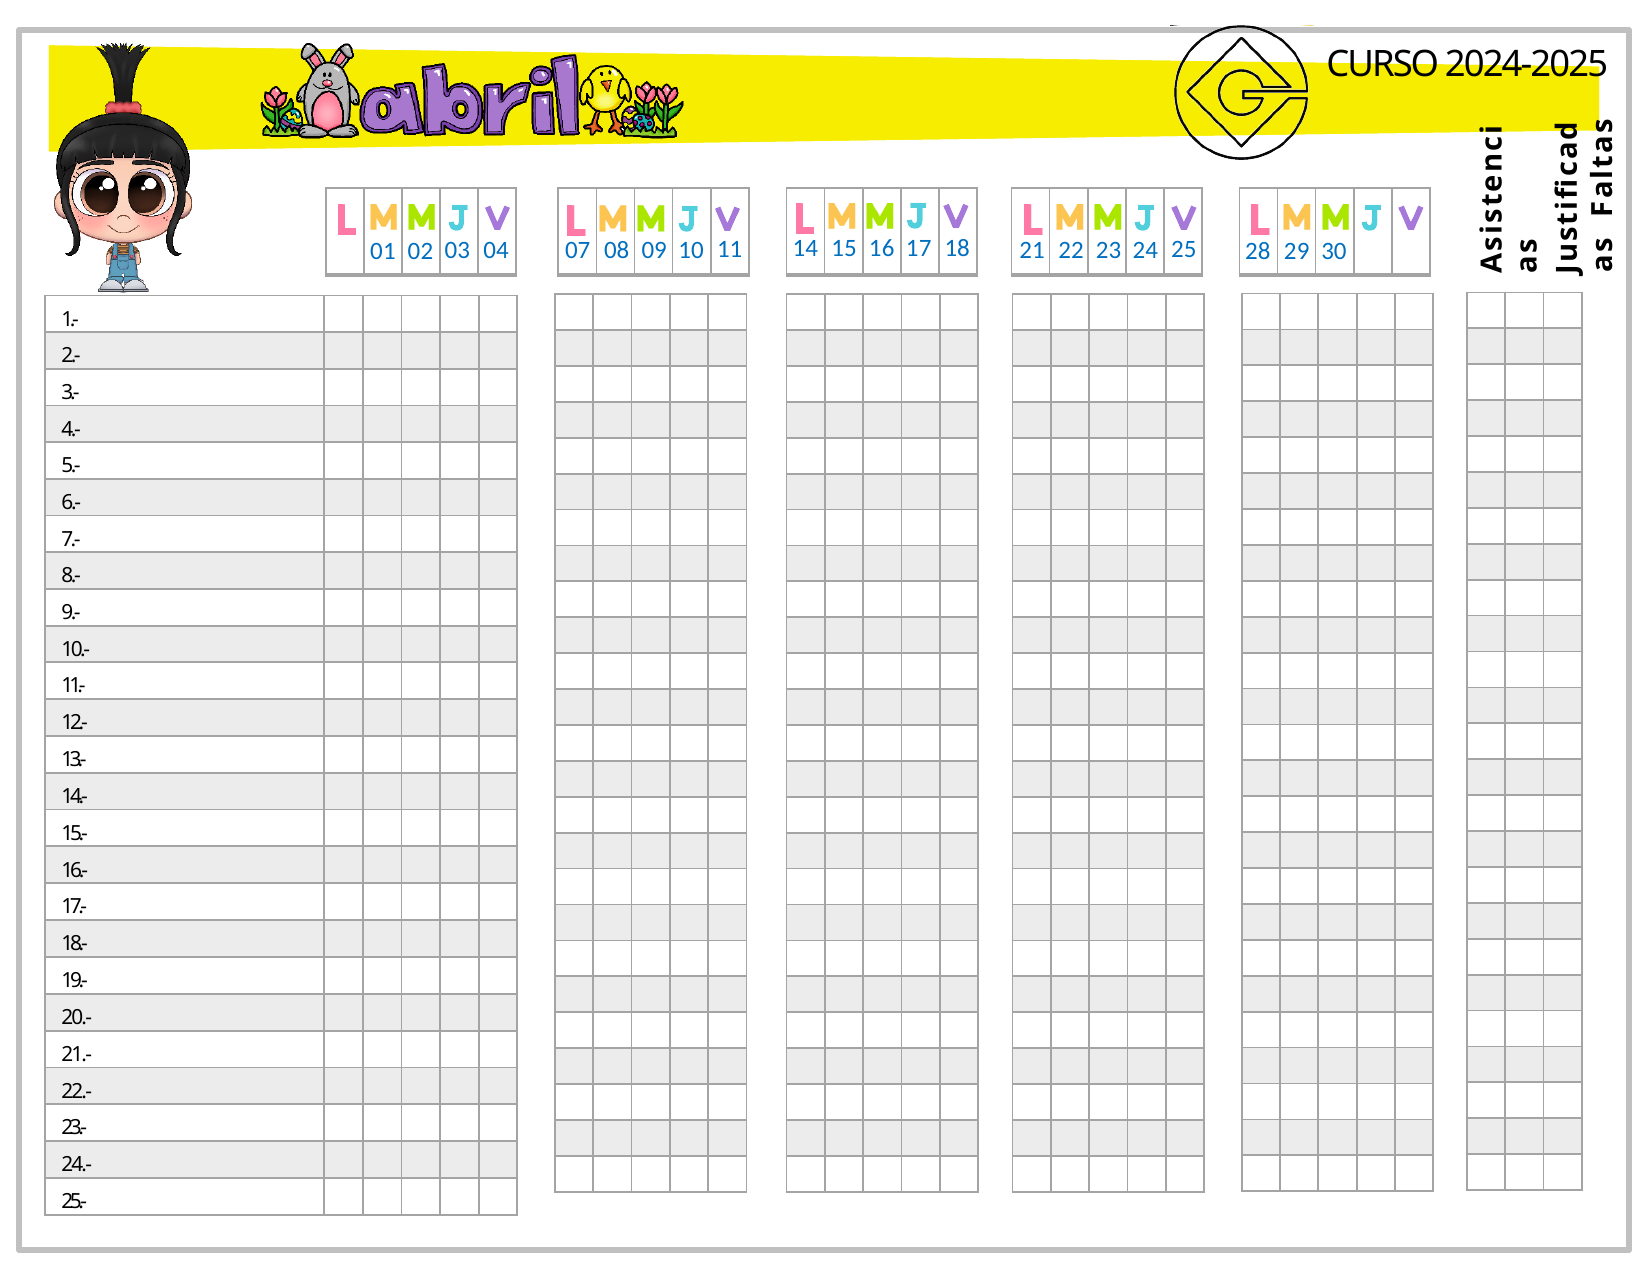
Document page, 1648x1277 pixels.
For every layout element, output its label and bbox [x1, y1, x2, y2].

table_cell [325, 480, 362, 515]
table_cell [1013, 1121, 1050, 1155]
table_cell [1319, 1013, 1356, 1047]
table_cell [826, 1085, 862, 1119]
table_cell [1544, 1155, 1581, 1189]
table_cell [1506, 509, 1543, 543]
table_cell [556, 1121, 592, 1155]
table_cell [402, 1068, 439, 1103]
table_cell [1243, 438, 1279, 472]
table_header [1506, 293, 1543, 327]
table_cell [1167, 1049, 1203, 1083]
table_cell [402, 847, 439, 882]
table_cell [46, 443, 323, 478]
table_cell [1468, 832, 1504, 866]
table_cell [787, 367, 824, 401]
table_header [441, 240, 477, 273]
table_cell [1013, 977, 1050, 1011]
table_cell [325, 1068, 362, 1103]
table_header [1089, 248, 1125, 273]
table_cell [556, 869, 592, 904]
table_cell [594, 762, 631, 796]
table_cell [364, 737, 401, 772]
table_cell [941, 762, 977, 796]
table_cell [1396, 510, 1432, 544]
table_cell [1090, 439, 1127, 473]
table_cell [1167, 510, 1203, 545]
table_cell [364, 921, 401, 956]
table_cell [480, 443, 516, 478]
table_cell [1281, 438, 1317, 472]
table_cell [941, 834, 977, 868]
table_cell [1506, 976, 1543, 1010]
table_cell [632, 582, 669, 616]
table_cell [556, 1049, 592, 1083]
table_cell [1468, 437, 1504, 471]
table_cell [1396, 1048, 1432, 1083]
table_cell [1506, 401, 1543, 435]
table_cell [787, 403, 824, 437]
table_cell [1544, 437, 1581, 471]
table_header [1165, 189, 1201, 194]
table_cell [1052, 1013, 1088, 1047]
table_cell [1243, 654, 1279, 688]
table_cell [632, 869, 669, 904]
table_cell [1396, 1013, 1432, 1047]
table_cell [1319, 905, 1356, 939]
table_cell [556, 618, 592, 652]
table_cell [1281, 797, 1317, 831]
table_cell [1013, 1085, 1050, 1119]
table_cell [46, 1068, 323, 1103]
table_cell [787, 618, 824, 652]
table_cell [864, 869, 901, 904]
table_cell [441, 590, 478, 625]
table_cell [402, 958, 439, 993]
table_cell [709, 475, 746, 509]
table_cell [1052, 510, 1088, 545]
table_cell [1319, 654, 1356, 688]
table_cell [1167, 439, 1203, 473]
table_cell [671, 1157, 707, 1191]
table_cell [787, 510, 824, 545]
table_cell [671, 546, 707, 580]
table_cell [441, 995, 478, 1030]
table_cell [1396, 366, 1432, 400]
table_cell [864, 762, 901, 796]
table_cell [1319, 761, 1356, 795]
table_cell [632, 905, 669, 940]
table_cell [402, 663, 439, 698]
table_cell [364, 1142, 401, 1177]
table_cell [826, 618, 862, 652]
table_cell [1013, 618, 1050, 652]
table_cell [364, 663, 401, 698]
table_header [1355, 240, 1391, 273]
table_cell [594, 1121, 631, 1155]
picture [1169, 25, 1314, 162]
table_cell [709, 690, 746, 724]
table_cell [826, 726, 862, 760]
table_cell [826, 977, 862, 1011]
table_cell [1358, 941, 1394, 975]
table_cell [325, 406, 362, 441]
table_cell [594, 869, 631, 904]
table_header [712, 189, 748, 195]
table_cell [364, 1179, 401, 1214]
table_cell [864, 941, 901, 975]
table_cell [441, 627, 478, 661]
table_cell [1013, 690, 1050, 724]
table_cell [941, 869, 977, 904]
table_header [1278, 248, 1315, 273]
table_cell [709, 510, 746, 545]
table_cell [46, 1179, 323, 1214]
table_cell [864, 905, 901, 940]
table_cell [671, 510, 707, 545]
table_cell [632, 726, 669, 760]
table_cell [1396, 654, 1432, 688]
table_cell [556, 510, 592, 545]
table_cell [556, 690, 592, 724]
table_cell [1506, 1119, 1543, 1153]
table_cell [1243, 689, 1279, 724]
table_cell [1243, 797, 1279, 831]
table_cell [632, 1013, 669, 1047]
table_cell [1468, 329, 1504, 363]
table_cell [864, 582, 901, 616]
table_cell [325, 333, 362, 368]
table_cell [594, 1049, 631, 1083]
table_cell [325, 1179, 362, 1214]
table_cell [826, 331, 862, 365]
table_header [673, 189, 710, 195]
table_cell [1319, 869, 1356, 903]
table_cell [480, 921, 516, 956]
table_cell [671, 475, 707, 509]
table_cell [1167, 798, 1203, 832]
table_cell [1128, 977, 1165, 1011]
table_cell [325, 516, 362, 551]
table_cell [46, 370, 323, 405]
table_cell [325, 995, 362, 1030]
table_cell [1396, 438, 1432, 472]
table_header [1393, 189, 1429, 194]
table_cell [480, 1142, 516, 1177]
table_cell [556, 834, 592, 868]
table_cell [1281, 582, 1317, 616]
table_cell [1281, 654, 1317, 688]
table_cell [325, 810, 362, 845]
table_cell [46, 958, 323, 993]
table_cell [826, 834, 862, 868]
table_cell [1506, 688, 1543, 722]
table_cell [1358, 905, 1394, 939]
table_cell [46, 847, 323, 882]
table_cell [671, 403, 707, 437]
table_cell [1319, 582, 1356, 616]
table_cell [671, 654, 707, 688]
table_cell [1128, 510, 1165, 545]
table_cell [1090, 762, 1127, 796]
table_cell [787, 905, 824, 940]
table_cell [902, 1121, 939, 1155]
table_cell [594, 475, 631, 509]
table_header [1090, 295, 1127, 329]
table_cell [826, 546, 862, 580]
table_cell [1396, 725, 1432, 759]
table_cell [902, 1157, 939, 1191]
table_cell [1052, 690, 1088, 724]
table_cell [902, 475, 939, 509]
table_header [902, 295, 939, 329]
table_cell [1090, 654, 1127, 688]
table_cell [1319, 1156, 1356, 1190]
table_cell [594, 798, 631, 832]
table_cell [1544, 1083, 1581, 1117]
table_header [1393, 240, 1429, 273]
table_cell [1506, 904, 1543, 938]
table_cell [1013, 834, 1050, 868]
table_cell [632, 546, 669, 580]
table_cell [1281, 618, 1317, 652]
table_cell [402, 995, 439, 1030]
table_cell [364, 847, 401, 882]
table_header [1052, 295, 1088, 329]
table_cell [1090, 1049, 1127, 1083]
table_header [559, 189, 596, 273]
table_cell [325, 847, 362, 882]
table_cell [1506, 473, 1543, 507]
table_cell [1167, 546, 1203, 580]
table_cell [594, 546, 631, 580]
table_cell [1506, 545, 1543, 579]
table_cell [709, 1013, 746, 1047]
table_cell [1128, 726, 1165, 760]
table_cell [941, 690, 977, 724]
table_cell [480, 370, 516, 405]
table_cell [1544, 976, 1581, 1010]
table_cell [1167, 582, 1203, 616]
table_cell [787, 475, 824, 509]
table_cell [1090, 403, 1127, 437]
table_cell [1128, 618, 1165, 652]
table_cell [1052, 977, 1088, 1011]
table_cell [1468, 509, 1504, 543]
table_cell [1468, 724, 1504, 758]
table_cell [1281, 546, 1317, 580]
table_cell [1506, 616, 1543, 651]
table_cell [556, 1157, 592, 1191]
table_cell [1128, 331, 1165, 365]
table_cell [1243, 618, 1279, 652]
table_header [479, 189, 515, 194]
table_cell [632, 475, 669, 509]
table_cell [826, 510, 862, 545]
table_cell [480, 737, 516, 772]
table_cell [325, 884, 362, 919]
table_cell [941, 367, 977, 401]
table_cell [480, 810, 516, 845]
table_cell [594, 367, 631, 401]
table_cell [787, 331, 824, 365]
table_cell [441, 737, 478, 772]
table_cell [1090, 726, 1127, 760]
table_cell [402, 921, 439, 956]
table_cell [1128, 762, 1165, 796]
table_cell [1013, 1049, 1050, 1083]
table_cell [556, 798, 592, 832]
table_cell [902, 582, 939, 616]
table_cell [1506, 581, 1543, 615]
table_cell [1468, 868, 1504, 902]
table_cell [325, 1142, 362, 1177]
table_cell [1052, 475, 1088, 509]
table_cell [709, 654, 746, 688]
table_cell [1396, 402, 1432, 436]
table_cell [1090, 941, 1127, 975]
table_cell [1319, 510, 1356, 544]
table_cell [941, 798, 977, 832]
table_cell [441, 774, 478, 809]
table_cell [1544, 760, 1581, 794]
table_cell [1468, 688, 1504, 722]
table_cell [1243, 869, 1279, 903]
table_cell [1396, 869, 1432, 903]
table_cell [480, 847, 516, 882]
table_cell [364, 590, 401, 625]
table_cell [364, 1032, 401, 1067]
table_cell [709, 403, 746, 437]
table_cell [902, 869, 939, 904]
table_cell [632, 654, 669, 688]
table_cell [787, 726, 824, 760]
table_cell [864, 798, 901, 832]
picture [1134, 194, 1224, 240]
table_cell [556, 475, 592, 509]
table_cell [671, 439, 707, 473]
table_cell [1468, 1083, 1504, 1117]
table_cell [1358, 1120, 1394, 1154]
table_cell [1358, 725, 1394, 759]
table_cell [941, 1121, 977, 1155]
table_cell [787, 439, 824, 473]
table_cell [1281, 366, 1317, 400]
table_cell [1358, 474, 1394, 508]
table_cell [480, 958, 516, 993]
table_cell [1128, 1121, 1165, 1155]
table_cell [594, 1013, 631, 1047]
table_cell [1090, 1121, 1127, 1155]
table_cell [1468, 365, 1504, 399]
table_cell [902, 618, 939, 652]
table_cell [941, 654, 977, 688]
table_cell [709, 726, 746, 760]
table_cell [787, 869, 824, 904]
table_cell [941, 510, 977, 545]
table_cell [709, 1121, 746, 1155]
table_cell [826, 582, 862, 616]
table_cell [826, 905, 862, 940]
table_cell [46, 406, 323, 441]
table_cell [671, 367, 707, 401]
table_cell [364, 810, 401, 845]
table_cell [787, 798, 824, 832]
table_cell [1167, 869, 1203, 904]
table_cell [787, 1157, 824, 1191]
table_cell [864, 977, 901, 1011]
table_cell [826, 690, 862, 724]
table_cell [46, 810, 323, 845]
table_cell [1468, 1011, 1504, 1046]
picture [447, 194, 537, 240]
table_header [1127, 189, 1163, 194]
table_cell [1090, 1157, 1127, 1191]
table_cell [902, 726, 939, 760]
table_cell [325, 663, 362, 698]
table_cell [1128, 546, 1165, 580]
table_cell [1544, 401, 1581, 435]
table_cell [1052, 726, 1088, 760]
table_cell [1128, 690, 1165, 724]
table_cell [402, 590, 439, 625]
table_cell [480, 627, 516, 661]
table_cell [364, 370, 401, 405]
table_cell [709, 798, 746, 832]
table_cell [325, 627, 362, 661]
table_cell [1544, 509, 1581, 543]
table_cell [1544, 616, 1581, 651]
table_cell [1544, 1119, 1581, 1153]
table_cell [46, 700, 323, 735]
table_cell [1281, 725, 1317, 759]
table_cell [1243, 510, 1279, 544]
table_cell [1396, 1084, 1432, 1119]
table_cell [1319, 546, 1356, 580]
table_cell [364, 553, 401, 588]
table_cell [1090, 546, 1127, 580]
table_header [1544, 293, 1581, 327]
table_header [671, 295, 707, 329]
table_cell [1468, 652, 1504, 687]
table_cell [1396, 941, 1432, 975]
table_cell [1396, 797, 1432, 831]
table_cell [46, 333, 323, 368]
table_cell [864, 1157, 901, 1191]
table_cell [941, 1013, 977, 1047]
table_cell [556, 726, 592, 760]
table_cell [364, 333, 401, 368]
table_cell [594, 834, 631, 868]
table_cell [632, 798, 669, 832]
table_cell [1128, 905, 1165, 940]
table_cell [1167, 1013, 1203, 1047]
table_cell [864, 439, 901, 473]
table_cell [1468, 1119, 1504, 1153]
table_cell [1128, 798, 1165, 832]
table_cell [1243, 1048, 1279, 1083]
table_cell [325, 1032, 362, 1067]
table_cell [1052, 834, 1088, 868]
table_header [1358, 294, 1394, 329]
table_header [825, 246, 862, 273]
table_cell [1090, 582, 1127, 616]
table_cell [1167, 331, 1203, 365]
table_cell [902, 941, 939, 975]
table_cell [364, 406, 401, 441]
table_cell [1358, 1048, 1394, 1083]
table_cell [556, 762, 592, 796]
table_cell [1544, 1047, 1581, 1081]
table_cell [46, 480, 323, 515]
table_cell [556, 1085, 592, 1119]
table_cell [441, 443, 478, 478]
table_header [1396, 294, 1432, 329]
table_cell [1013, 1013, 1050, 1047]
table_cell [556, 439, 592, 473]
table_cell [364, 995, 401, 1030]
table_cell [594, 690, 631, 724]
table_cell [1243, 905, 1279, 939]
table_cell [864, 654, 901, 688]
table_cell [1396, 1156, 1432, 1190]
table_cell [787, 1049, 824, 1083]
table_cell [632, 1085, 669, 1119]
table_cell [402, 1105, 439, 1140]
table_cell [402, 406, 439, 441]
table_cell [556, 331, 592, 365]
table_cell [1506, 1083, 1543, 1117]
table_header [325, 296, 362, 331]
table_cell [709, 1157, 746, 1191]
table_cell [671, 690, 707, 724]
table_cell [1281, 941, 1317, 975]
table_cell [480, 774, 516, 809]
table_cell [902, 1049, 939, 1083]
table_cell [941, 331, 977, 365]
table_cell [671, 1085, 707, 1119]
table_cell [402, 370, 439, 405]
table_cell [1052, 403, 1088, 437]
table_header [1012, 189, 1049, 273]
table_cell [1128, 1049, 1165, 1083]
table_cell [1013, 403, 1050, 437]
table_cell [1544, 329, 1581, 363]
table_cell [1243, 1013, 1279, 1047]
table_cell [1358, 761, 1394, 795]
table_cell [402, 1032, 439, 1067]
table_header [1319, 294, 1356, 329]
table_cell [1128, 367, 1165, 401]
table_cell [902, 905, 939, 940]
table_cell [1396, 833, 1432, 867]
table_cell [441, 1179, 478, 1214]
table_cell [325, 590, 362, 625]
table_cell [787, 582, 824, 616]
table_cell [1013, 654, 1050, 688]
table_cell [902, 654, 939, 688]
table_cell [594, 1085, 631, 1119]
table_cell [1506, 832, 1543, 866]
table_cell [1506, 868, 1543, 902]
table_cell [1319, 1048, 1356, 1083]
table_cell [1506, 329, 1543, 363]
table_cell [1167, 367, 1203, 401]
table_cell [594, 439, 631, 473]
table_cell [1013, 439, 1050, 473]
table_cell [1167, 834, 1203, 868]
table_cell [1544, 832, 1581, 866]
table_cell [1396, 905, 1432, 939]
table_cell [325, 700, 362, 735]
table_cell [902, 1013, 939, 1047]
table_cell [1052, 1049, 1088, 1083]
table_cell [1358, 977, 1394, 1011]
table_cell [671, 1013, 707, 1047]
table_cell [671, 834, 707, 868]
table_cell [1468, 1155, 1504, 1189]
table_cell [1281, 1048, 1317, 1083]
table_cell [1396, 977, 1432, 1011]
table_cell [826, 654, 862, 688]
table_header [1281, 294, 1317, 329]
table_header [441, 296, 478, 331]
table_header [364, 296, 401, 331]
table_cell [1090, 331, 1127, 365]
table_cell [1319, 402, 1356, 436]
table_cell [594, 582, 631, 616]
table_cell [1544, 545, 1581, 579]
table_cell [709, 834, 746, 868]
table_header [1127, 240, 1163, 273]
table_cell [46, 627, 323, 661]
table_cell [1052, 1121, 1088, 1155]
table_cell [46, 884, 323, 919]
table_header [597, 249, 634, 273]
table_cell [556, 367, 592, 401]
table_cell [1243, 330, 1279, 364]
table_cell [671, 798, 707, 832]
table_cell [1128, 869, 1165, 904]
table_cell [1358, 438, 1394, 472]
table_cell [671, 1049, 707, 1083]
table_cell [1128, 403, 1165, 437]
table_cell [1243, 402, 1279, 436]
table_cell [364, 516, 401, 551]
table_cell [941, 546, 977, 580]
table_cell [325, 737, 362, 772]
table_cell [709, 582, 746, 616]
table_cell [671, 582, 707, 616]
table_header [635, 249, 672, 273]
table_cell [864, 1121, 901, 1155]
table_cell [480, 700, 516, 735]
table_cell [1167, 475, 1203, 509]
table_cell [1506, 760, 1543, 794]
table_cell [1358, 1156, 1394, 1190]
table_cell [902, 798, 939, 832]
table_cell [709, 367, 746, 401]
table_cell [1358, 330, 1394, 364]
table_header [902, 189, 938, 193]
table_header [594, 295, 631, 329]
table_cell [787, 977, 824, 1011]
table_cell [1243, 977, 1279, 1011]
table_cell [1243, 582, 1279, 616]
table_cell [1358, 546, 1394, 580]
table_cell [594, 726, 631, 760]
table_cell [480, 1179, 516, 1214]
picture [677, 195, 767, 241]
table_cell [46, 1142, 323, 1177]
table_cell [1544, 688, 1581, 722]
table_header [1355, 189, 1391, 194]
table_cell [1468, 616, 1504, 651]
table_cell [632, 367, 669, 401]
table_cell [902, 1085, 939, 1119]
table_cell [441, 810, 478, 845]
table_header [1468, 293, 1504, 327]
table_cell [1128, 834, 1165, 868]
table_cell [1468, 796, 1504, 830]
table_cell [1281, 1013, 1317, 1047]
table_cell [1167, 941, 1203, 975]
table_cell [864, 834, 901, 868]
table_cell [441, 1105, 478, 1140]
table_cell [1544, 581, 1581, 615]
table_cell [402, 1179, 439, 1214]
table_cell [1128, 654, 1165, 688]
table_cell [1090, 869, 1127, 904]
table_cell [46, 590, 323, 625]
table_cell [1013, 331, 1050, 365]
table_cell [1358, 582, 1394, 616]
table_cell [632, 1157, 669, 1191]
table_cell [864, 1085, 901, 1119]
table_header [673, 241, 710, 273]
table_cell [826, 869, 862, 904]
table_cell [941, 618, 977, 652]
table_cell [1281, 905, 1317, 939]
table_cell [1052, 1157, 1088, 1191]
table_cell [826, 941, 862, 975]
table_cell [1243, 725, 1279, 759]
table_cell [1358, 510, 1394, 544]
table_cell [1396, 618, 1432, 652]
table_cell [1052, 869, 1088, 904]
table_cell [1052, 798, 1088, 832]
table_cell [1358, 1084, 1394, 1119]
table_cell [671, 726, 707, 760]
table_cell [1506, 1155, 1543, 1189]
table_cell [787, 834, 824, 868]
table_cell [671, 762, 707, 796]
table_cell [902, 367, 939, 401]
table_cell [902, 510, 939, 545]
table_cell [1128, 941, 1165, 975]
table_header [1243, 294, 1279, 329]
table_cell [1128, 1157, 1165, 1191]
table_cell [671, 618, 707, 652]
table_cell [1544, 365, 1581, 399]
table_header [787, 295, 824, 329]
table_cell [1052, 654, 1088, 688]
table_cell [594, 403, 631, 437]
table_cell [1243, 833, 1279, 867]
table_cell [632, 690, 669, 724]
table_header [1165, 240, 1201, 273]
table_cell [941, 475, 977, 509]
table_cell [671, 331, 707, 365]
table_header [402, 296, 439, 331]
table_cell [941, 439, 977, 473]
table_cell [1052, 439, 1088, 473]
table_cell [441, 958, 478, 993]
table_cell [826, 762, 862, 796]
table_cell [632, 439, 669, 473]
table_cell [1319, 474, 1356, 508]
table_cell [441, 847, 478, 882]
table_cell [594, 905, 631, 940]
table_cell [709, 905, 746, 940]
table_cell [1090, 905, 1127, 940]
table_cell [1090, 798, 1127, 832]
table_cell [364, 480, 401, 515]
table_cell [902, 331, 939, 365]
table_cell [1506, 796, 1543, 830]
table_cell [441, 921, 478, 956]
table_header [940, 239, 976, 273]
table_cell [1167, 654, 1203, 688]
table_header [712, 241, 748, 273]
table_cell [1090, 1013, 1127, 1047]
table_cell [941, 726, 977, 760]
table_header [403, 248, 439, 273]
table_cell [1468, 545, 1504, 579]
table_cell [364, 774, 401, 809]
table_cell [787, 1121, 824, 1155]
table_cell [632, 834, 669, 868]
table_cell [1167, 1121, 1203, 1155]
table_cell [1090, 977, 1127, 1011]
table_cell [402, 516, 439, 551]
table_cell [709, 762, 746, 796]
table_cell [1544, 904, 1581, 938]
table_cell [1319, 366, 1356, 400]
table_cell [1052, 582, 1088, 616]
table_cell [480, 1032, 516, 1067]
table_cell [1013, 546, 1050, 580]
table_cell [1544, 940, 1581, 974]
table_cell [1468, 401, 1504, 435]
table_cell [1358, 618, 1394, 652]
table_cell [671, 905, 707, 940]
table_cell [402, 1142, 439, 1177]
table_cell [441, 663, 478, 698]
table_cell [402, 627, 439, 661]
table_cell [402, 774, 439, 809]
table_cell [480, 516, 516, 551]
table_cell [1544, 796, 1581, 830]
table_cell [1013, 726, 1050, 760]
table_cell [1506, 724, 1543, 758]
table_cell [441, 370, 478, 405]
table_cell [46, 737, 323, 772]
table_cell [1281, 869, 1317, 903]
table_cell [1468, 760, 1504, 794]
table_cell [1358, 366, 1394, 400]
table_cell [556, 546, 592, 580]
table_cell [325, 1105, 362, 1140]
table_cell [325, 443, 362, 478]
table_header [632, 295, 669, 329]
table_cell [1128, 1013, 1165, 1047]
table_cell [709, 1049, 746, 1083]
table_cell [1319, 977, 1356, 1011]
table_cell [402, 884, 439, 919]
table_cell [1013, 869, 1050, 904]
table_cell [1243, 761, 1279, 795]
table_cell [1358, 833, 1394, 867]
table_cell [787, 1085, 824, 1119]
table_header [1240, 189, 1277, 273]
table_cell [826, 1157, 862, 1191]
table_cell [402, 700, 439, 735]
table_cell [1319, 438, 1356, 472]
table_header [864, 295, 901, 329]
table_cell [941, 1085, 977, 1119]
table_cell [402, 553, 439, 588]
table_cell [1167, 690, 1203, 724]
table_cell [1281, 402, 1317, 436]
table_cell [1358, 797, 1394, 831]
table_cell [1167, 1157, 1203, 1191]
table_cell [480, 480, 516, 515]
table_cell [594, 510, 631, 545]
table_cell [480, 884, 516, 919]
table_cell [941, 977, 977, 1011]
table_cell [1468, 581, 1504, 615]
table_cell [1544, 868, 1581, 902]
table_header [940, 189, 976, 193]
table_cell [1052, 367, 1088, 401]
table_cell [1052, 331, 1088, 365]
table_cell [709, 869, 746, 904]
table_cell [480, 663, 516, 698]
table_cell [1506, 940, 1543, 974]
table_cell [632, 403, 669, 437]
table_cell [787, 1013, 824, 1047]
table_cell [902, 977, 939, 1011]
table_cell [480, 553, 516, 588]
table_cell [826, 367, 862, 401]
table_cell [941, 1157, 977, 1191]
table_cell [826, 1121, 862, 1155]
table_cell [1396, 546, 1432, 580]
table_cell [1167, 618, 1203, 652]
table_cell [594, 1157, 631, 1191]
table_cell [480, 333, 516, 368]
table_cell [325, 921, 362, 956]
table_cell [864, 475, 901, 509]
table_cell [632, 941, 669, 975]
table_cell [46, 995, 323, 1030]
table_cell [864, 618, 901, 652]
table_cell [441, 884, 478, 919]
table_cell [1013, 941, 1050, 975]
table_header [441, 189, 477, 194]
table_cell [594, 331, 631, 365]
table_cell [1128, 1085, 1165, 1119]
table_cell [402, 443, 439, 478]
table_cell [441, 516, 478, 551]
table_header [46, 296, 323, 331]
table_cell [1319, 330, 1356, 364]
table_cell [1167, 977, 1203, 1011]
table_cell [1319, 618, 1356, 652]
table_cell [1052, 762, 1088, 796]
table_cell [864, 367, 901, 401]
table_cell [556, 654, 592, 688]
table_cell [1544, 1011, 1581, 1046]
table_cell [671, 941, 707, 975]
table_cell [1243, 941, 1279, 975]
table_cell [441, 700, 478, 735]
table_cell [364, 700, 401, 735]
table_cell [556, 905, 592, 940]
picture [1361, 194, 1451, 240]
table_cell [632, 331, 669, 365]
table_cell [325, 958, 362, 993]
text_box [18, 30, 1629, 1250]
table_cell [402, 810, 439, 845]
table_cell [864, 403, 901, 437]
table_header [327, 189, 363, 273]
table_cell [941, 905, 977, 940]
table_cell [1544, 724, 1581, 758]
table_cell [1090, 367, 1127, 401]
table_cell [441, 480, 478, 515]
table_cell [480, 1068, 516, 1103]
table_cell [1319, 1120, 1356, 1154]
table_cell [864, 1049, 901, 1083]
table_cell [1052, 905, 1088, 940]
table_cell [480, 406, 516, 441]
table_cell [1506, 437, 1543, 471]
table_cell [1281, 1120, 1317, 1154]
table_cell [480, 1105, 516, 1140]
table_cell [364, 1105, 401, 1140]
table_cell [1167, 1085, 1203, 1119]
table_cell [1167, 403, 1203, 437]
picture [51, 41, 194, 293]
table_cell [1281, 833, 1317, 867]
table_cell [1281, 689, 1317, 724]
table_cell [902, 834, 939, 868]
table_cell [1243, 546, 1279, 580]
table_header [1013, 295, 1050, 329]
table_header [1167, 295, 1203, 329]
table_cell [902, 403, 939, 437]
table_cell [941, 941, 977, 975]
table_cell [46, 1105, 323, 1140]
table_cell [1468, 904, 1504, 938]
table_cell [1167, 905, 1203, 940]
table_cell [1281, 1084, 1317, 1119]
table_cell [1468, 940, 1504, 974]
table_cell [594, 977, 631, 1011]
table_cell [1052, 618, 1088, 652]
table_cell [325, 370, 362, 405]
table_cell [864, 690, 901, 724]
table_cell [480, 995, 516, 1030]
table_cell [709, 618, 746, 652]
table_cell [441, 333, 478, 368]
table_cell [1013, 905, 1050, 940]
table_cell [594, 654, 631, 688]
table_cell [364, 627, 401, 661]
table_cell [46, 663, 323, 698]
table_cell [1319, 941, 1356, 975]
table_cell [1506, 1011, 1543, 1046]
table_cell [441, 406, 478, 441]
table_header [709, 295, 746, 329]
table_cell [632, 618, 669, 652]
table_cell [864, 510, 901, 545]
table_header [1128, 295, 1165, 329]
table_cell [1396, 330, 1432, 364]
table_header [902, 239, 938, 273]
table_header [1050, 248, 1087, 273]
table_cell [1319, 725, 1356, 759]
table_cell [1358, 689, 1394, 724]
table_header [864, 246, 900, 273]
table_cell [556, 1013, 592, 1047]
table_cell [1128, 582, 1165, 616]
table_cell [46, 1032, 323, 1067]
table_cell [787, 546, 824, 580]
table_cell [1358, 654, 1394, 688]
table_cell [671, 977, 707, 1011]
table_cell [364, 443, 401, 478]
table_cell [1396, 761, 1432, 795]
table_cell [556, 977, 592, 1011]
table_cell [864, 726, 901, 760]
table_cell [46, 921, 323, 956]
table_cell [1128, 475, 1165, 509]
table_cell [1013, 367, 1050, 401]
table_cell [1090, 618, 1127, 652]
table_cell [556, 403, 592, 437]
table_cell [1358, 1013, 1394, 1047]
table_cell [1243, 474, 1279, 508]
table_cell [787, 941, 824, 975]
table_cell [902, 439, 939, 473]
table_cell [941, 403, 977, 437]
table_cell [1013, 1157, 1050, 1191]
table_cell [1013, 798, 1050, 832]
table_cell [1090, 1085, 1127, 1119]
table_cell [1281, 330, 1317, 364]
table_header [1316, 248, 1353, 273]
table_cell [1468, 976, 1504, 1010]
table_cell [1281, 474, 1317, 508]
table_cell [46, 516, 323, 551]
table_cell [709, 546, 746, 580]
table_cell [441, 553, 478, 588]
table_cell [709, 941, 746, 975]
table_cell [364, 884, 401, 919]
table_cell [1013, 582, 1050, 616]
table_cell [402, 737, 439, 772]
table_cell [826, 1049, 862, 1083]
table_cell [1243, 366, 1279, 400]
table_cell [1358, 869, 1394, 903]
table_cell [864, 331, 901, 365]
table_cell [1319, 1084, 1356, 1119]
table_cell [709, 1085, 746, 1119]
table_cell [556, 582, 592, 616]
table_cell [1052, 546, 1088, 580]
table_cell [364, 958, 401, 993]
table_cell [826, 798, 862, 832]
table_cell [709, 439, 746, 473]
table_cell [1506, 1047, 1543, 1081]
table_cell [1052, 941, 1088, 975]
table_cell [902, 762, 939, 796]
table_cell [1090, 475, 1127, 509]
table_cell [787, 762, 824, 796]
table_cell [632, 1121, 669, 1155]
table_cell [325, 774, 362, 809]
table_cell [1396, 582, 1432, 616]
table_cell [826, 403, 862, 437]
table_cell [632, 510, 669, 545]
table_cell [709, 331, 746, 365]
table_cell [364, 1068, 401, 1103]
table_cell [441, 1032, 478, 1067]
table_cell [902, 690, 939, 724]
table_cell [1544, 473, 1581, 507]
table_cell [594, 618, 631, 652]
table_cell [787, 654, 824, 688]
table_cell [1506, 365, 1543, 399]
table_cell [1319, 797, 1356, 831]
table_header [556, 295, 592, 329]
table_cell [671, 869, 707, 904]
table_cell [632, 977, 669, 1011]
table_cell [1167, 726, 1203, 760]
table_cell [480, 590, 516, 625]
table_cell [1013, 475, 1050, 509]
table_cell [1243, 1156, 1279, 1190]
table_cell [1544, 652, 1581, 687]
table_cell [1396, 689, 1432, 724]
table_cell [632, 1049, 669, 1083]
table_cell [1468, 473, 1504, 507]
table_cell [1013, 762, 1050, 796]
table_cell [1506, 652, 1543, 687]
table_cell [1281, 761, 1317, 795]
picture [253, 37, 690, 150]
table_cell [1281, 977, 1317, 1011]
table_header [826, 295, 862, 329]
table_cell [325, 553, 362, 588]
picture [906, 193, 996, 239]
table_cell [1243, 1084, 1279, 1119]
table_header [787, 189, 824, 273]
table_cell [709, 977, 746, 1011]
table_cell [826, 439, 862, 473]
table_cell [1090, 510, 1127, 545]
table_cell [632, 762, 669, 796]
table_cell [787, 690, 824, 724]
table_cell [1281, 1156, 1317, 1190]
table_cell [1319, 833, 1356, 867]
table_header [479, 240, 515, 273]
table_cell [441, 1068, 478, 1103]
table_header [365, 248, 401, 273]
table_cell [1128, 439, 1165, 473]
table_cell [441, 1142, 478, 1177]
table_cell [402, 480, 439, 515]
table_cell [1319, 689, 1356, 724]
table_cell [594, 941, 631, 975]
table_cell [402, 333, 439, 368]
table_cell [1090, 690, 1127, 724]
table_cell [826, 475, 862, 509]
table_cell [46, 774, 323, 809]
table_header [480, 296, 516, 331]
table_cell [1468, 1047, 1504, 1081]
table_cell [1396, 474, 1432, 508]
table_cell [671, 1121, 707, 1155]
table_cell [1243, 1120, 1279, 1154]
table_header [941, 295, 977, 329]
table_cell [46, 553, 323, 588]
table_cell [1013, 510, 1050, 545]
table_cell [556, 941, 592, 975]
table_cell [902, 546, 939, 580]
table_cell [941, 1049, 977, 1083]
table_cell [1281, 510, 1317, 544]
table_cell [864, 546, 901, 580]
table_cell [826, 1013, 862, 1047]
table_cell [1358, 402, 1394, 436]
table_cell [1396, 1120, 1432, 1154]
table_cell [1090, 834, 1127, 868]
table_cell [1167, 762, 1203, 796]
table_cell [941, 582, 977, 616]
table_cell [864, 1013, 901, 1047]
table_cell [1052, 1085, 1088, 1119]
